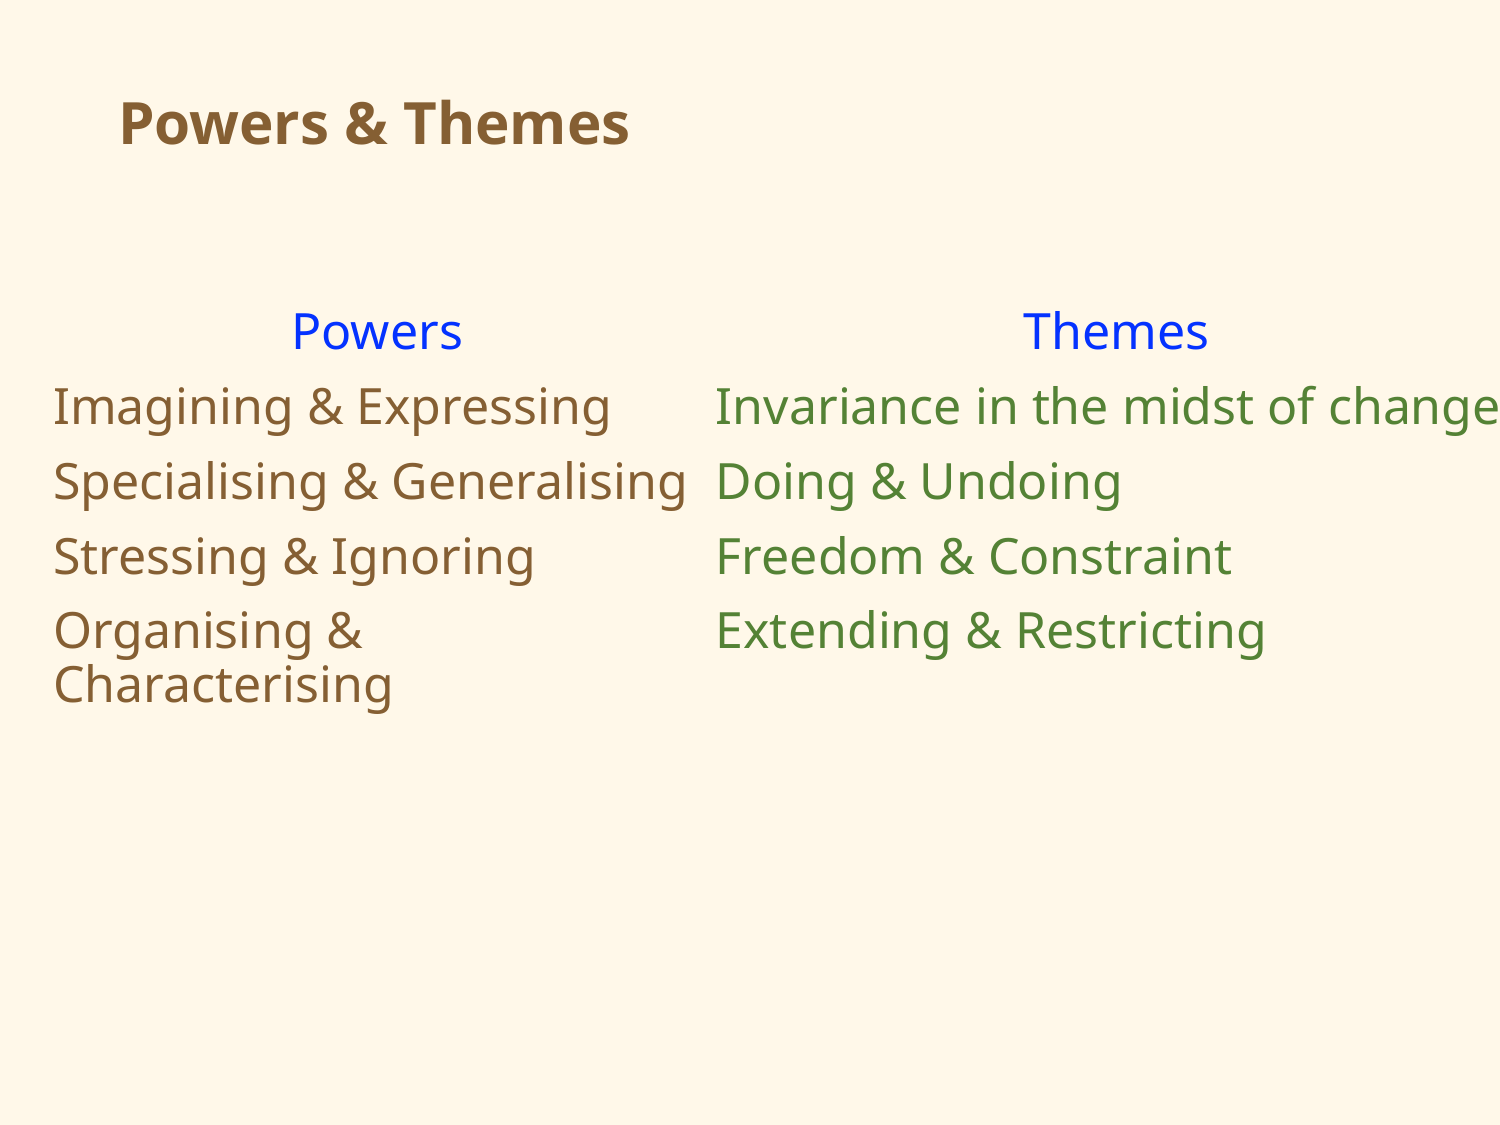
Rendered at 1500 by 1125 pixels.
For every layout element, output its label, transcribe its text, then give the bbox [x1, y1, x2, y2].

list Themes Invariance in the midst of change Doing & Undoing Freedom & Constraint Extending & Restricting [700, 298, 1500, 1013]
title Powers & Themes [103, 59, 1397, 191]
list Powers Imagining & Expressing Specialising & Generalising Stressing & Ignoring Organising & Characterising [38, 298, 700, 1013]
